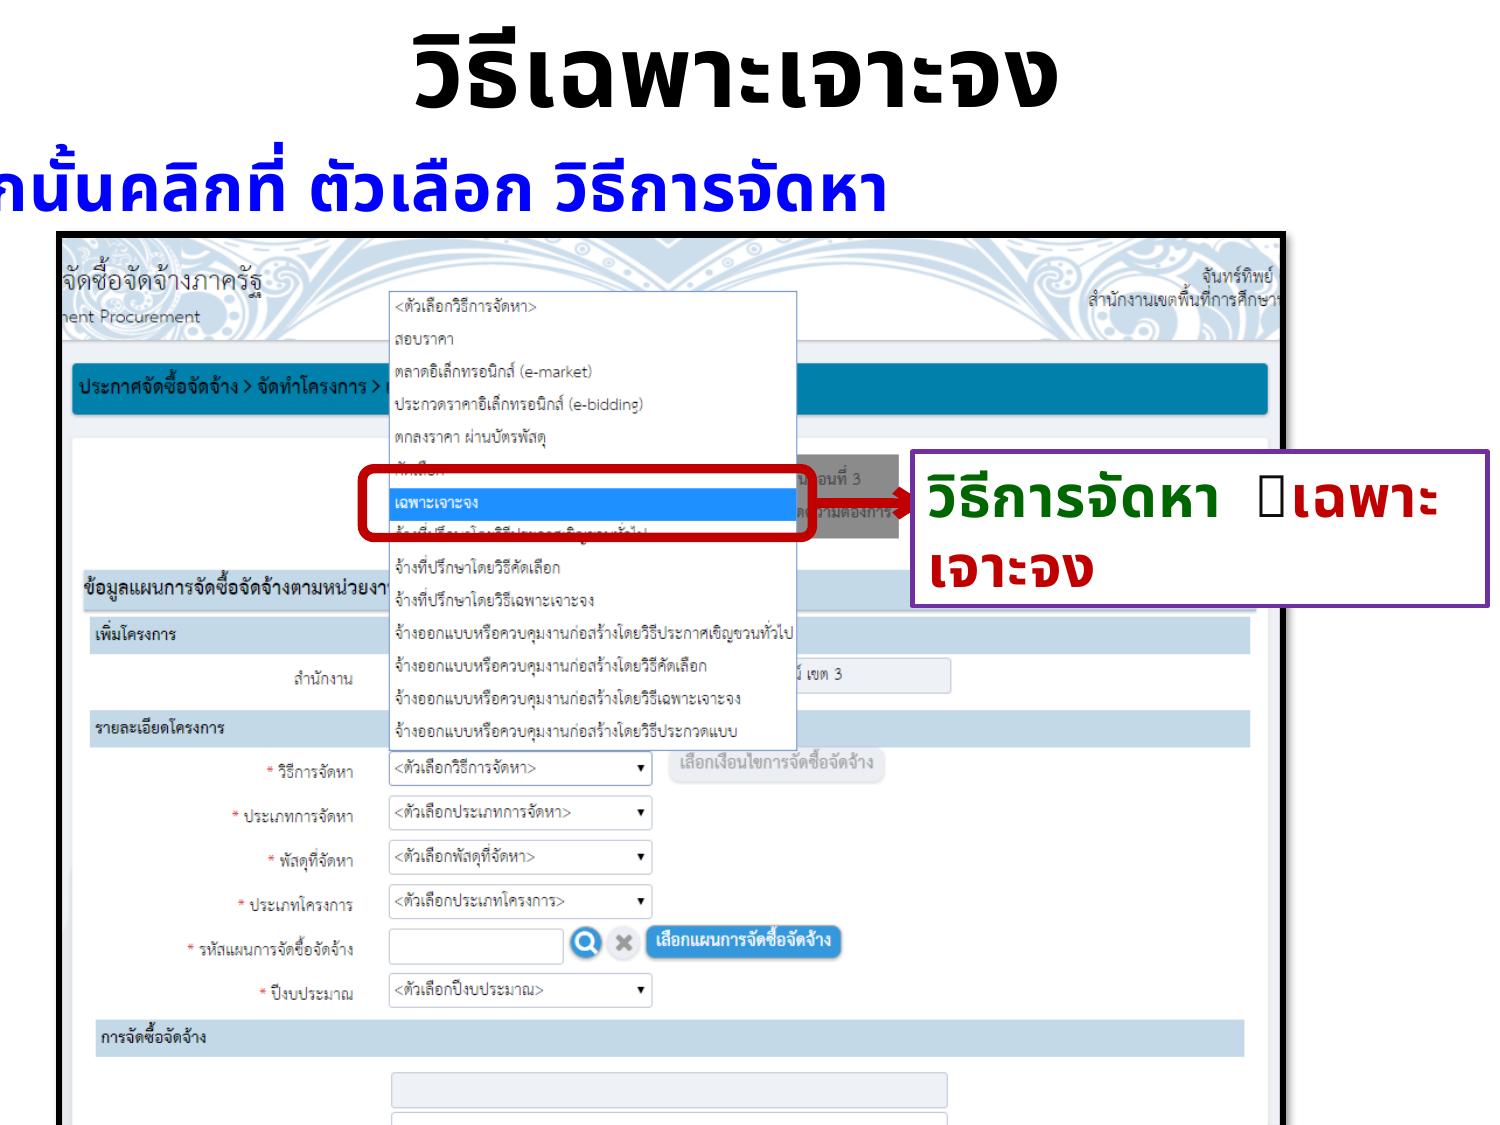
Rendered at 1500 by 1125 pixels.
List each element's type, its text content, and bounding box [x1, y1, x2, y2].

text_box จากนั้นคลิกที่ ตัวเลือก วิธีการจัดหา [0, 137, 905, 233]
picture [62, 237, 1280, 1125]
title วิธีเฉพาะเจาะจง [62, 0, 1413, 138]
text_box วิธีการจัดหา เฉพาะเจาะจง [1283, 449, 1490, 608]
